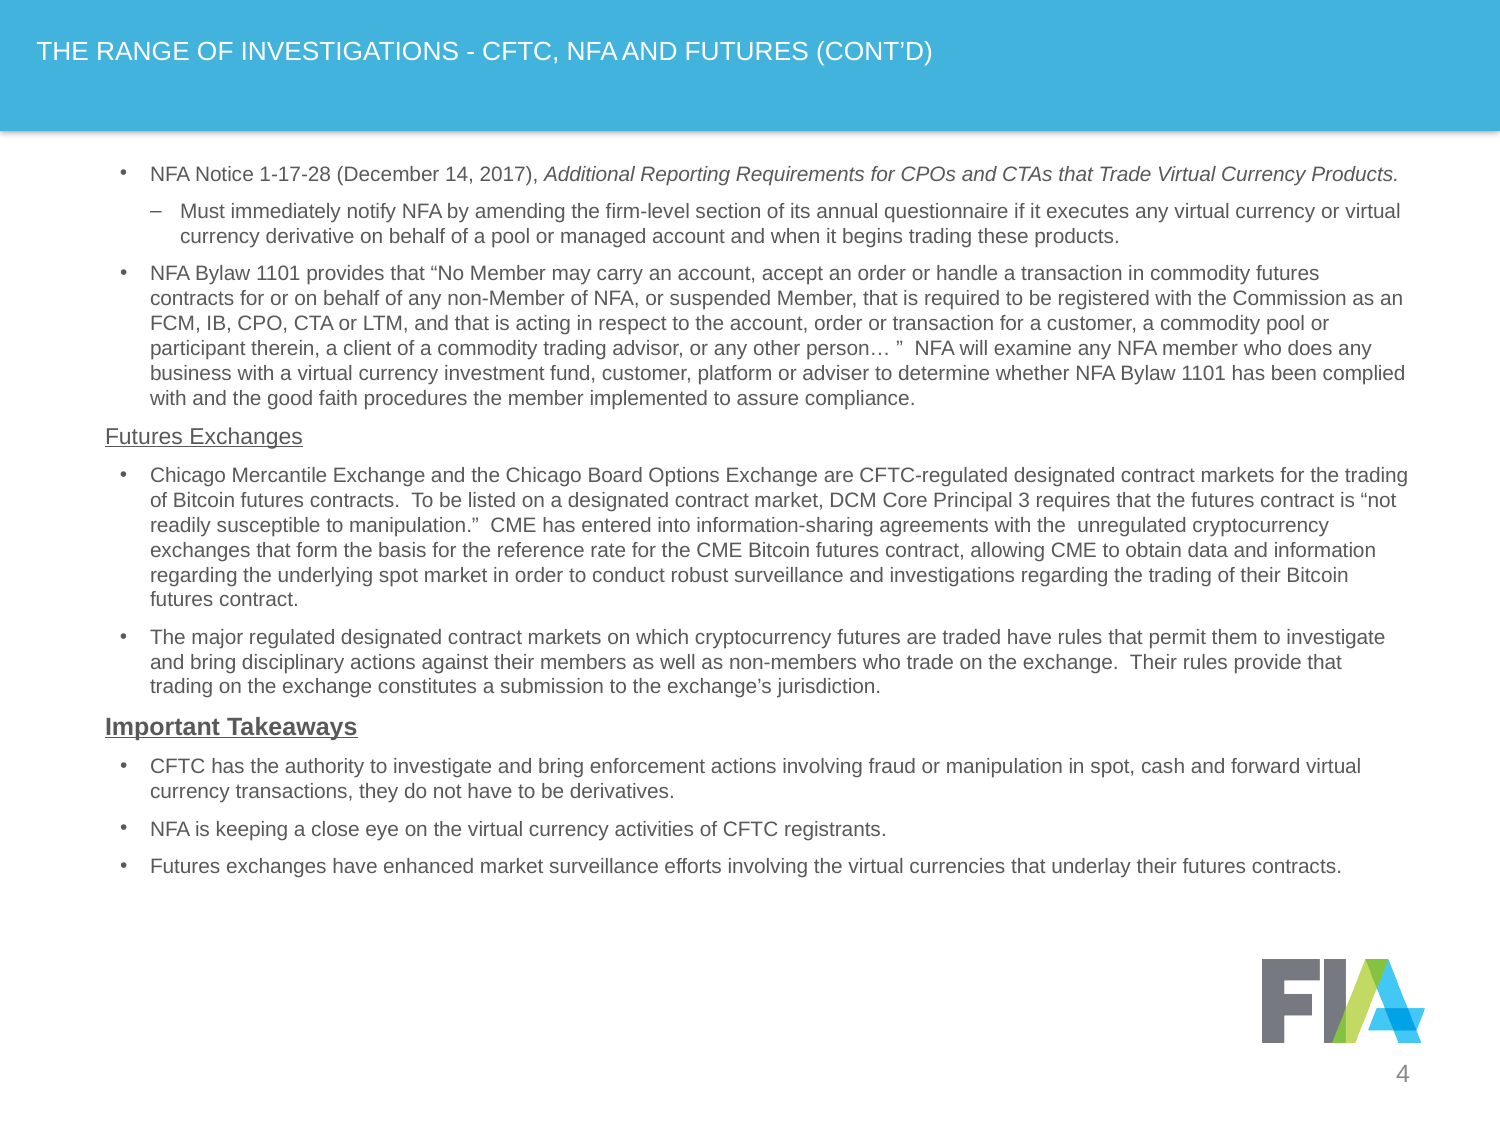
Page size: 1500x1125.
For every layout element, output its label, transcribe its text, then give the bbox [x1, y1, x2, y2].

slide_number 4 [1074, 1042, 1425, 1103]
title THE RANGE OF INVESTIGATIONS - CFTC, NFA AND FUTURES (CONT’D) [0, 0, 1500, 141]
list NFA Notice 1-17-28 (December 14, 2017), Additional Reporting Requirements for CPOs and CTAs that Trade Virtual Currency Products. Must immediately notify NFA by amending the firm-level section of its annual questionnaire if it executes any virtual currency or virtual currency derivative on behalf of a pool or managed account and when it begins trading these products. NFA Bylaw 1101 provides that “No Member may carry an account, accept an order or handle a transaction in commodity futures contracts for or on behalf of any non-Member of NFA, or suspended Member, that is required to be registered with the Commission as an FCM, IB, CPO, CTA or LTM, and that is acting in respect to the account, order or transaction for a customer, a commodity pool or participant therein, a client of a commodity trading advisor, or any other person… ” NFA will examine any NFA member who does any business with a virtual currency investment fund, customer, platform or adviser to determine whether NFA Bylaw 1101 has been complied with and the good faith procedures the member implemented to assure compliance. Futures Exchanges Chicago Mercantile Exchange and the Chicago Board Options Exchange are CFTC-regulated designated contract markets for the trading of Bitcoin futures contracts. To be listed on a designated contract market, DCM Core Principal 3 requires that the futures contract is “not readily susceptible to manipulation.” CME has entered into information-sharing agreements with the unregulated cryptocurrency exchanges that form the basis for the reference rate for the CME Bitcoin futures contract, allowing CME to obtain data and information regarding the underlying spot market in order to conduct robust surveillance and investigations regarding the trading of their Bitcoin futures contract. The major regulated designated contract markets on which cryptocurrency futures are traded have rules that permit them to investigate and bring disciplinary actions against their members as well as non-members who trade on the exchange. Their rules provide that trading on the exchange constitutes a submission to the exchange’s jurisdiction. Important Takeaways CFTC has the authority to investigate and bring enforcement actions involving fraud or manipulation in spot, cash and forward virtual currency transactions, they do not have to be derivatives. NFA is keeping a close eye on the virtual currency activities of CFTC registrants. Futures exchanges have enhanced market surveillance efforts involving the virtual currencies that underlay their futures contracts. [75, 153, 1425, 1055]
